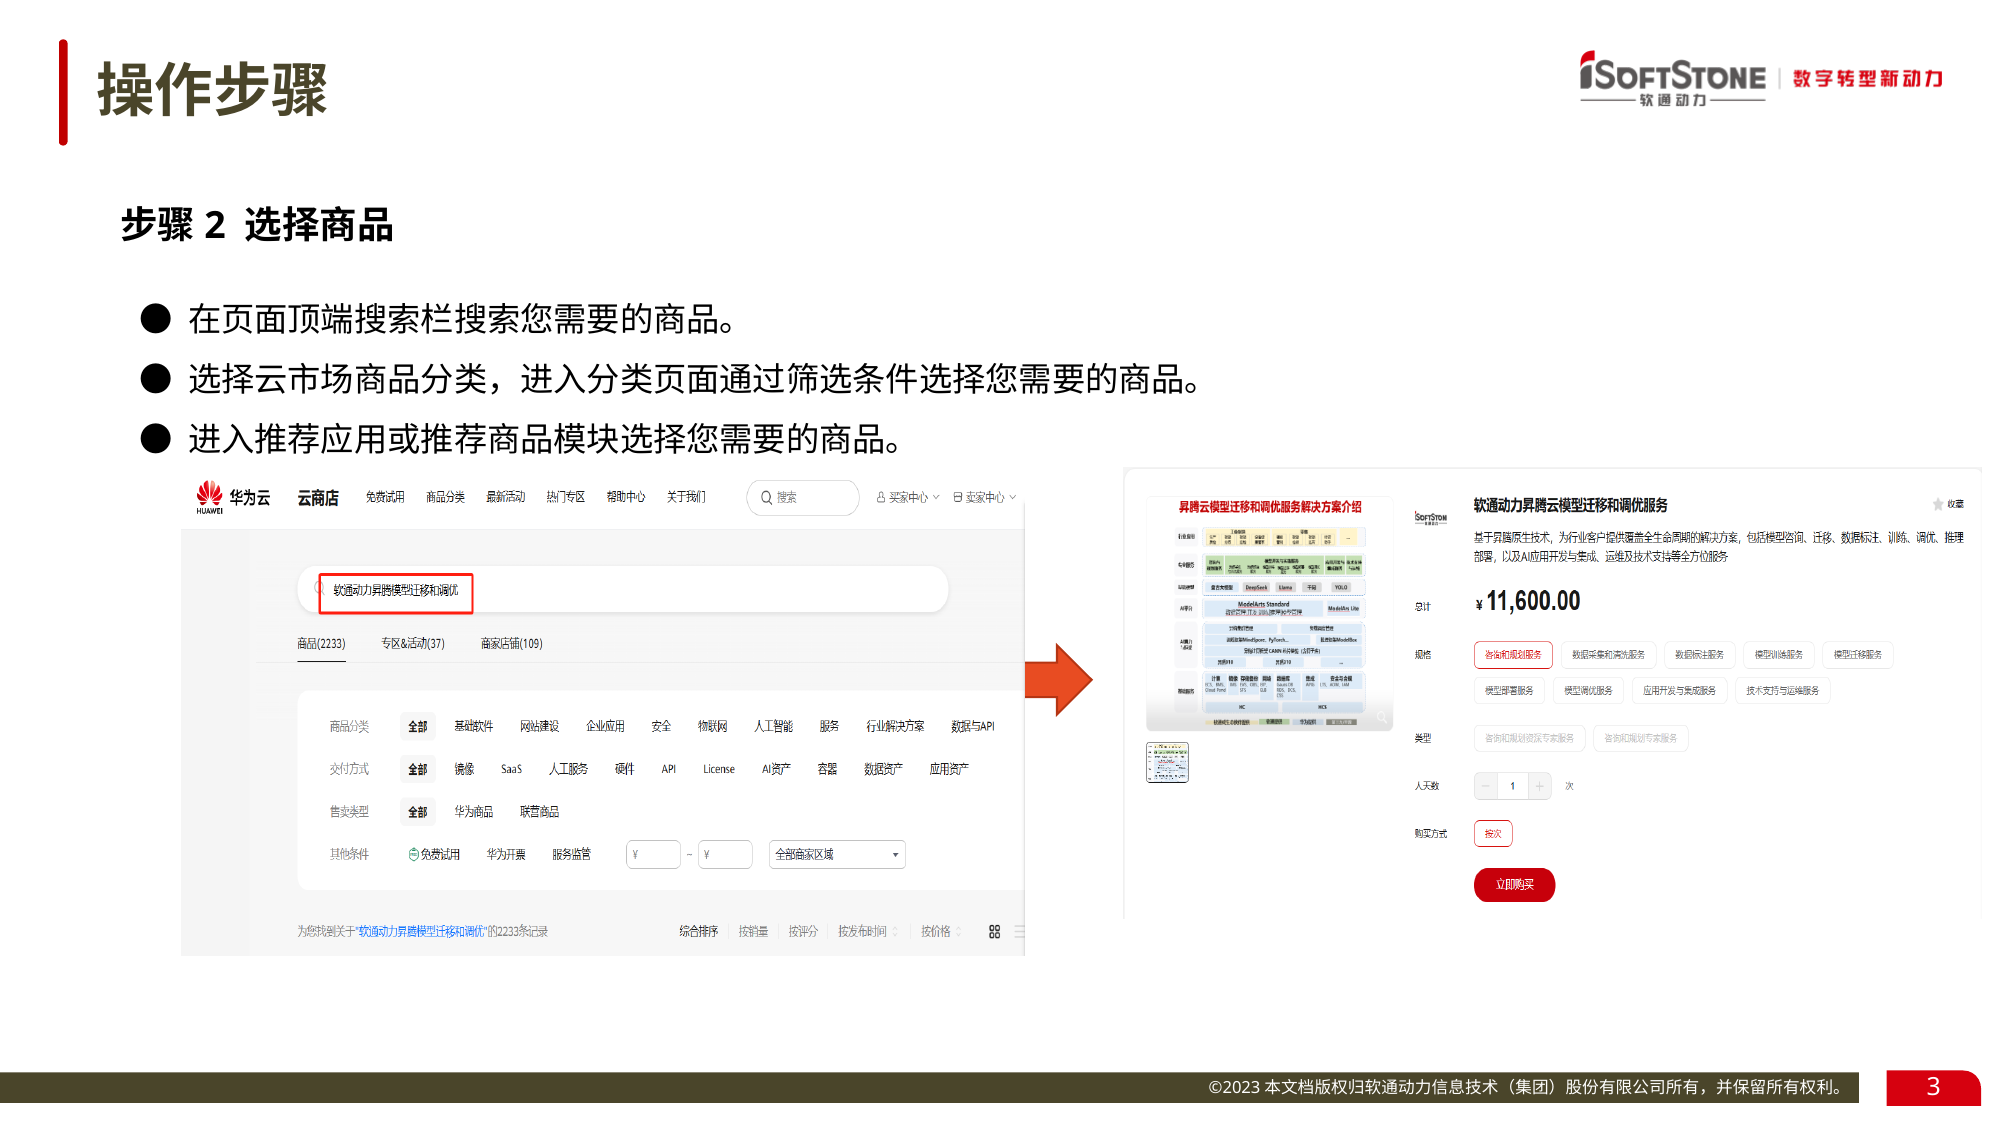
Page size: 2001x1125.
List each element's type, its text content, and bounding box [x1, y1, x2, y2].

title 操作步骤 [81, 43, 1000, 142]
text_box 步骤2 选择商品 [105, 193, 1106, 254]
picture [181, 463, 1025, 956]
text_box ● 在页面顶端搜索栏搜索您需要的商品。 ● 选择云市场商品分类，进入分类页面通过筛选条件选择您需要的商品。 ● 进入推荐应用或推荐商品模块选择您需要的商品。 [124, 271, 1437, 466]
picture [1580, 50, 1942, 107]
text_box [1025, 642, 1094, 717]
picture [1123, 467, 1982, 919]
slide_number 3 [1886, 1057, 1982, 1118]
